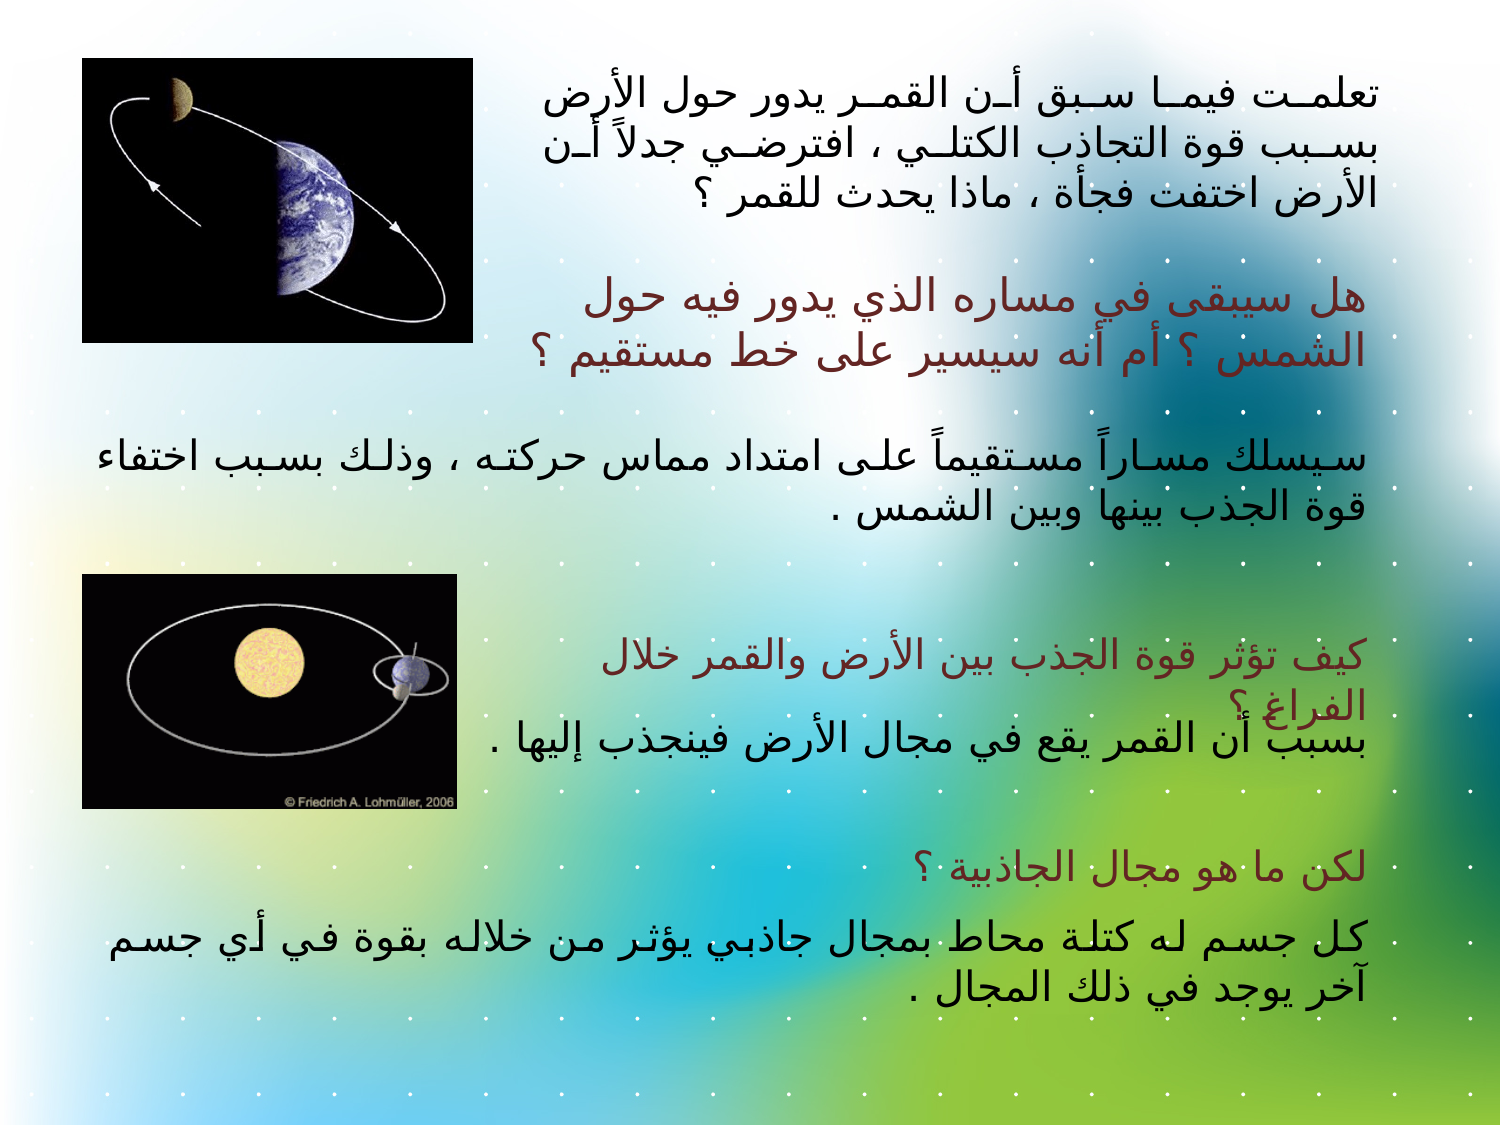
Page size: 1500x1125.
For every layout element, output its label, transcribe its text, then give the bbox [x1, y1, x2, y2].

picture [0, 0, 1500, 1125]
text_box تعلمت فيما سبق أن القمر يدور حول الأرض بسبب قوة التجاذب الكتلي ، افترضي جدلاً أن الأرض اختفت فجأة ، ماذا يحدث للقمر ؟ [527, 58, 1395, 224]
text_box كيف تؤثر قوة الجذب بين الأرض والقمر خلال الفراغ ؟ [527, 621, 1383, 703]
text_box لكن ما هو مجال الجاذبية ؟ [503, 832, 1383, 897]
text_box سيسلك مساراً مستقيماً على امتداد مماس حركته ، وذلك بسبب اختفاء قوة الجذب بينها وبين الشمس . [82, 421, 1383, 537]
text_box بسبب أن القمر يقع في مجال الأرض فينجذب إليها . [463, 703, 1383, 768]
text_box كل جسم له كتلة محاط بمجال جاذبي يؤثر من خلاله بقوة في أي جسم آخر يوجد في ذلك المجال . [93, 902, 1383, 1018]
text_box هل سيبقى في مساره الذي يدور فيه حول الشمس ؟ أم أنه سيسير على خط مستقيم ؟ [492, 257, 1383, 383]
